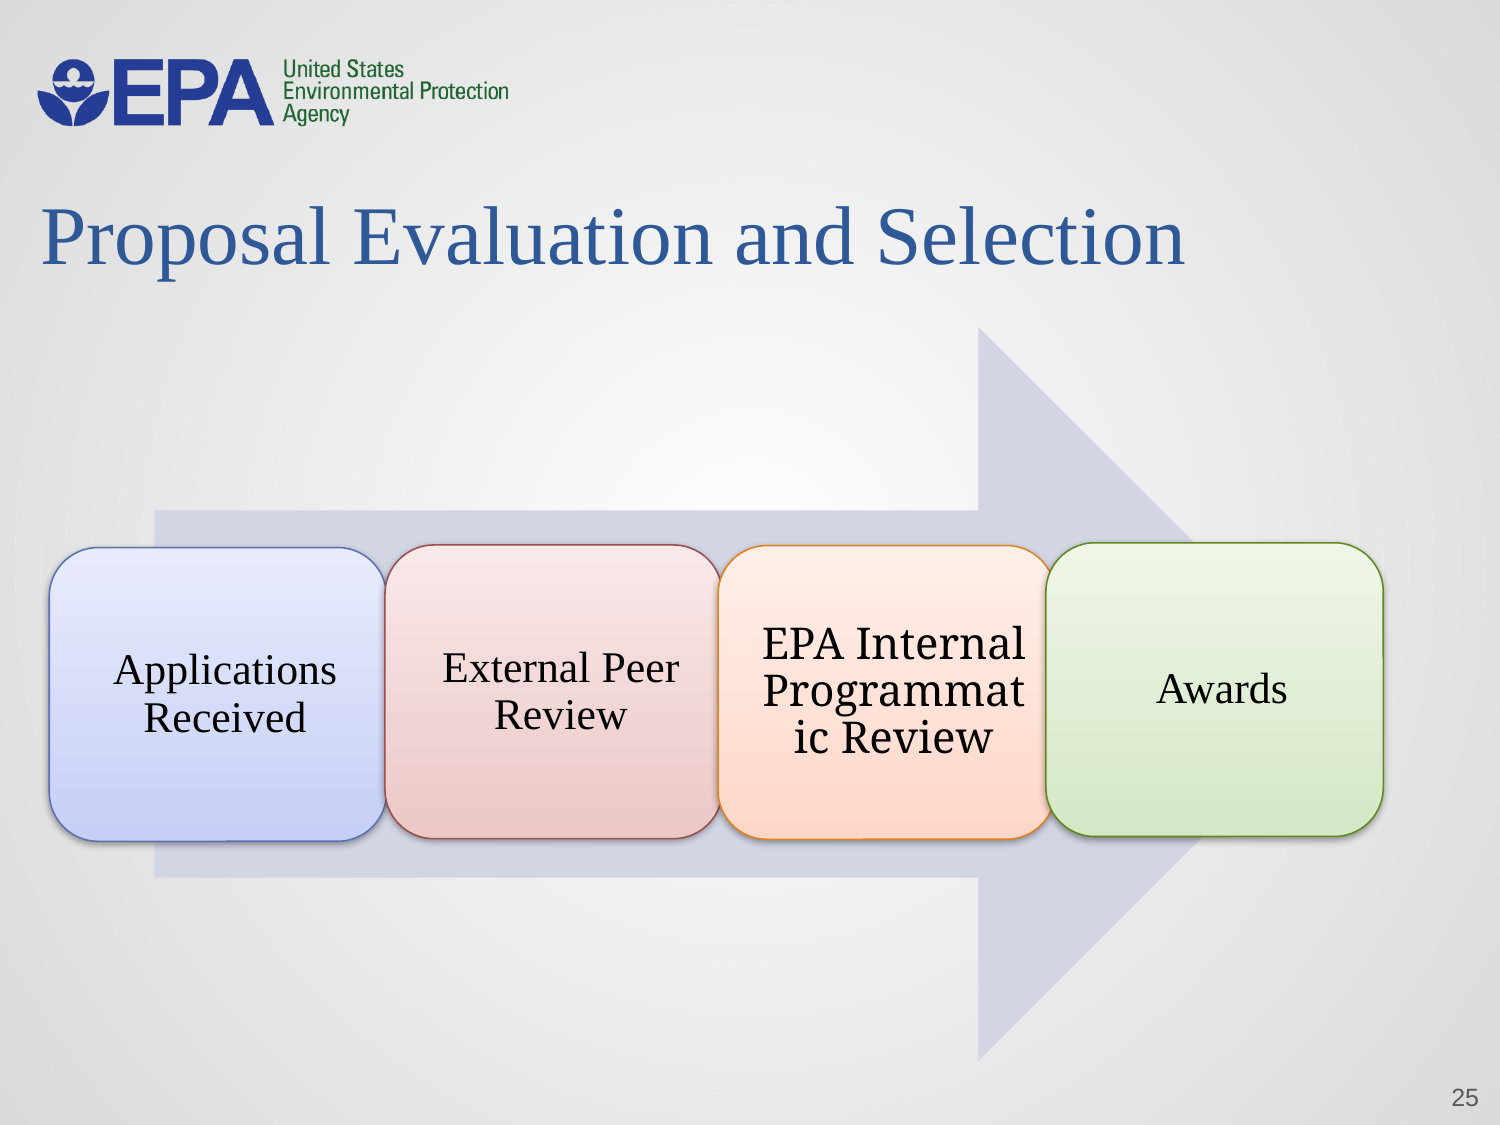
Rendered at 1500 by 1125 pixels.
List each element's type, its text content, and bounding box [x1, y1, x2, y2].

slide_number 25 [1394, 1059, 1487, 1120]
title Proposal Evaluation and Selection [25, 185, 1304, 322]
picture [14, 14, 575, 169]
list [48, 326, 1451, 1062]
